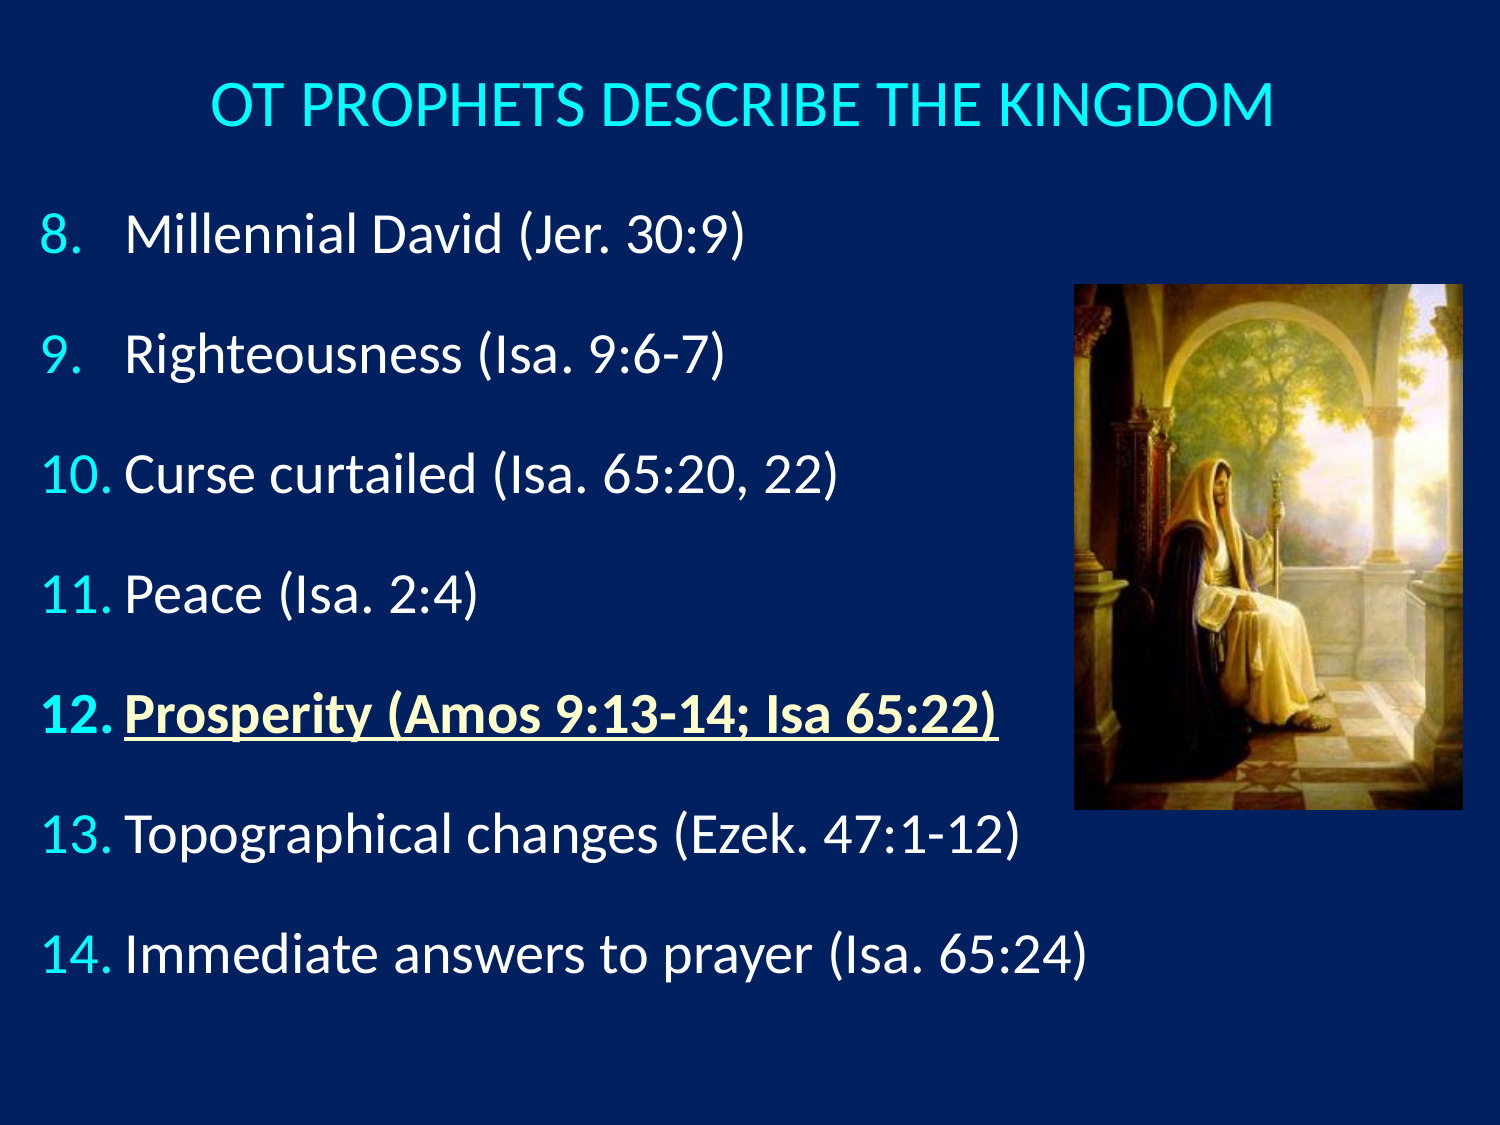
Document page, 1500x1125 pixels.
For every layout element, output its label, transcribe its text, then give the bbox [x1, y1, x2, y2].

picture [1074, 284, 1463, 810]
list Millennial David (Jer. 30:9) Righteousness (Isa. 9:6-7) Curse curtailed (Isa. 65:20, 22) Peace (Isa. 2:4) Prosperity (Amos 9:13-14; Isa 65:22) Topographical changes (Ezek. 47:1-12) Immediate answers to prayer (Isa. 65:24) [24, 187, 1126, 1013]
title OT PROPHETS DESCRIBE THE KINGDOM [37, 37, 1451, 163]
